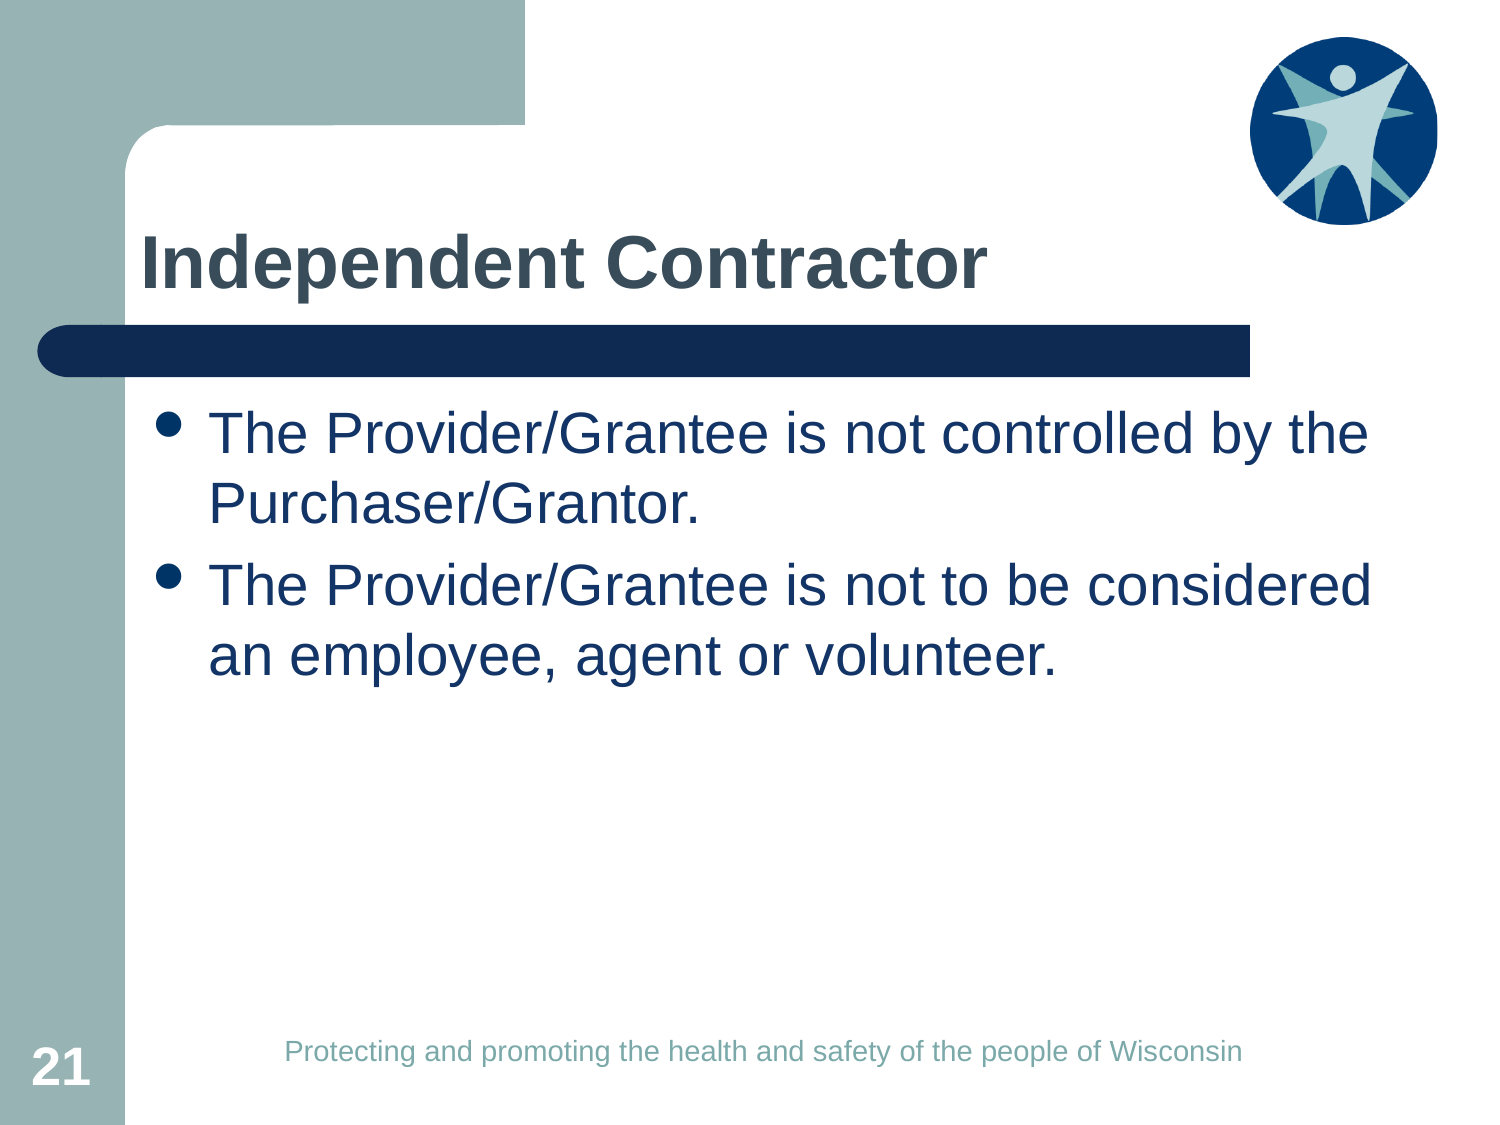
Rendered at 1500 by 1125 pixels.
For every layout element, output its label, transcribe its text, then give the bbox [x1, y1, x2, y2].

slide_number 21 [13, 1023, 111, 1105]
list The Provider/Grantee is not controlled by the Purchaser/Grantor. The Provider/Grantee is not to be considered an employee, agent or volunteer. [137, 387, 1400, 999]
title Independent Contractor [125, 125, 1263, 313]
picture [1250, 37, 1438, 225]
footer Protecting and promoting the health and safety of the people of Wisconsin [262, 1025, 1275, 1075]
